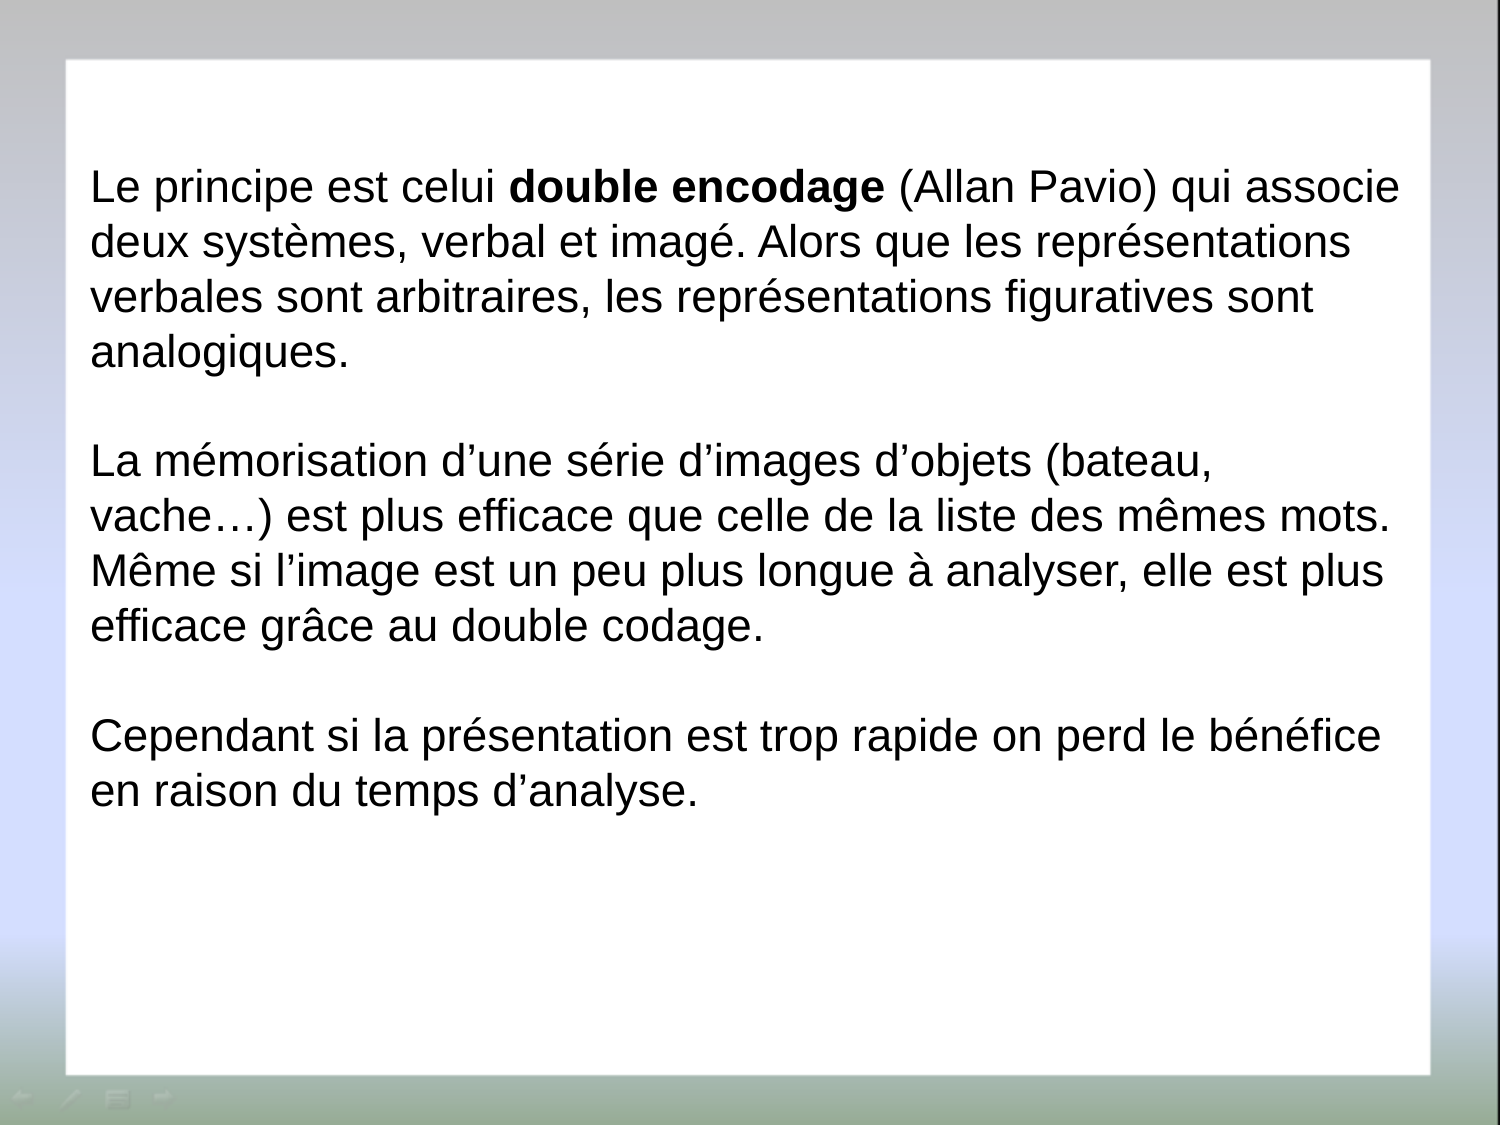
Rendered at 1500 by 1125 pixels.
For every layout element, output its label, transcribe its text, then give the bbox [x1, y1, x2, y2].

picture [0, 0, 1500, 1125]
list Le principe est celui double encodage (Allan Pavio) qui associe deux systèmes, verbal et imagé. Alors que les représentations verbales sont arbitraires, les représentations figuratives sont analogiques. La mémorisation d’une série d’images d’objets (bateau, vache…) est plus efficace que celle de la liste des mêmes mots. Même si l’image est un peu plus longue à analyser, elle est plus efficace grâce au double codage. Cependant si la présentation est trop rapide on perd le bénéfice en raison du temps d’analyse. [75, 149, 1425, 1005]
